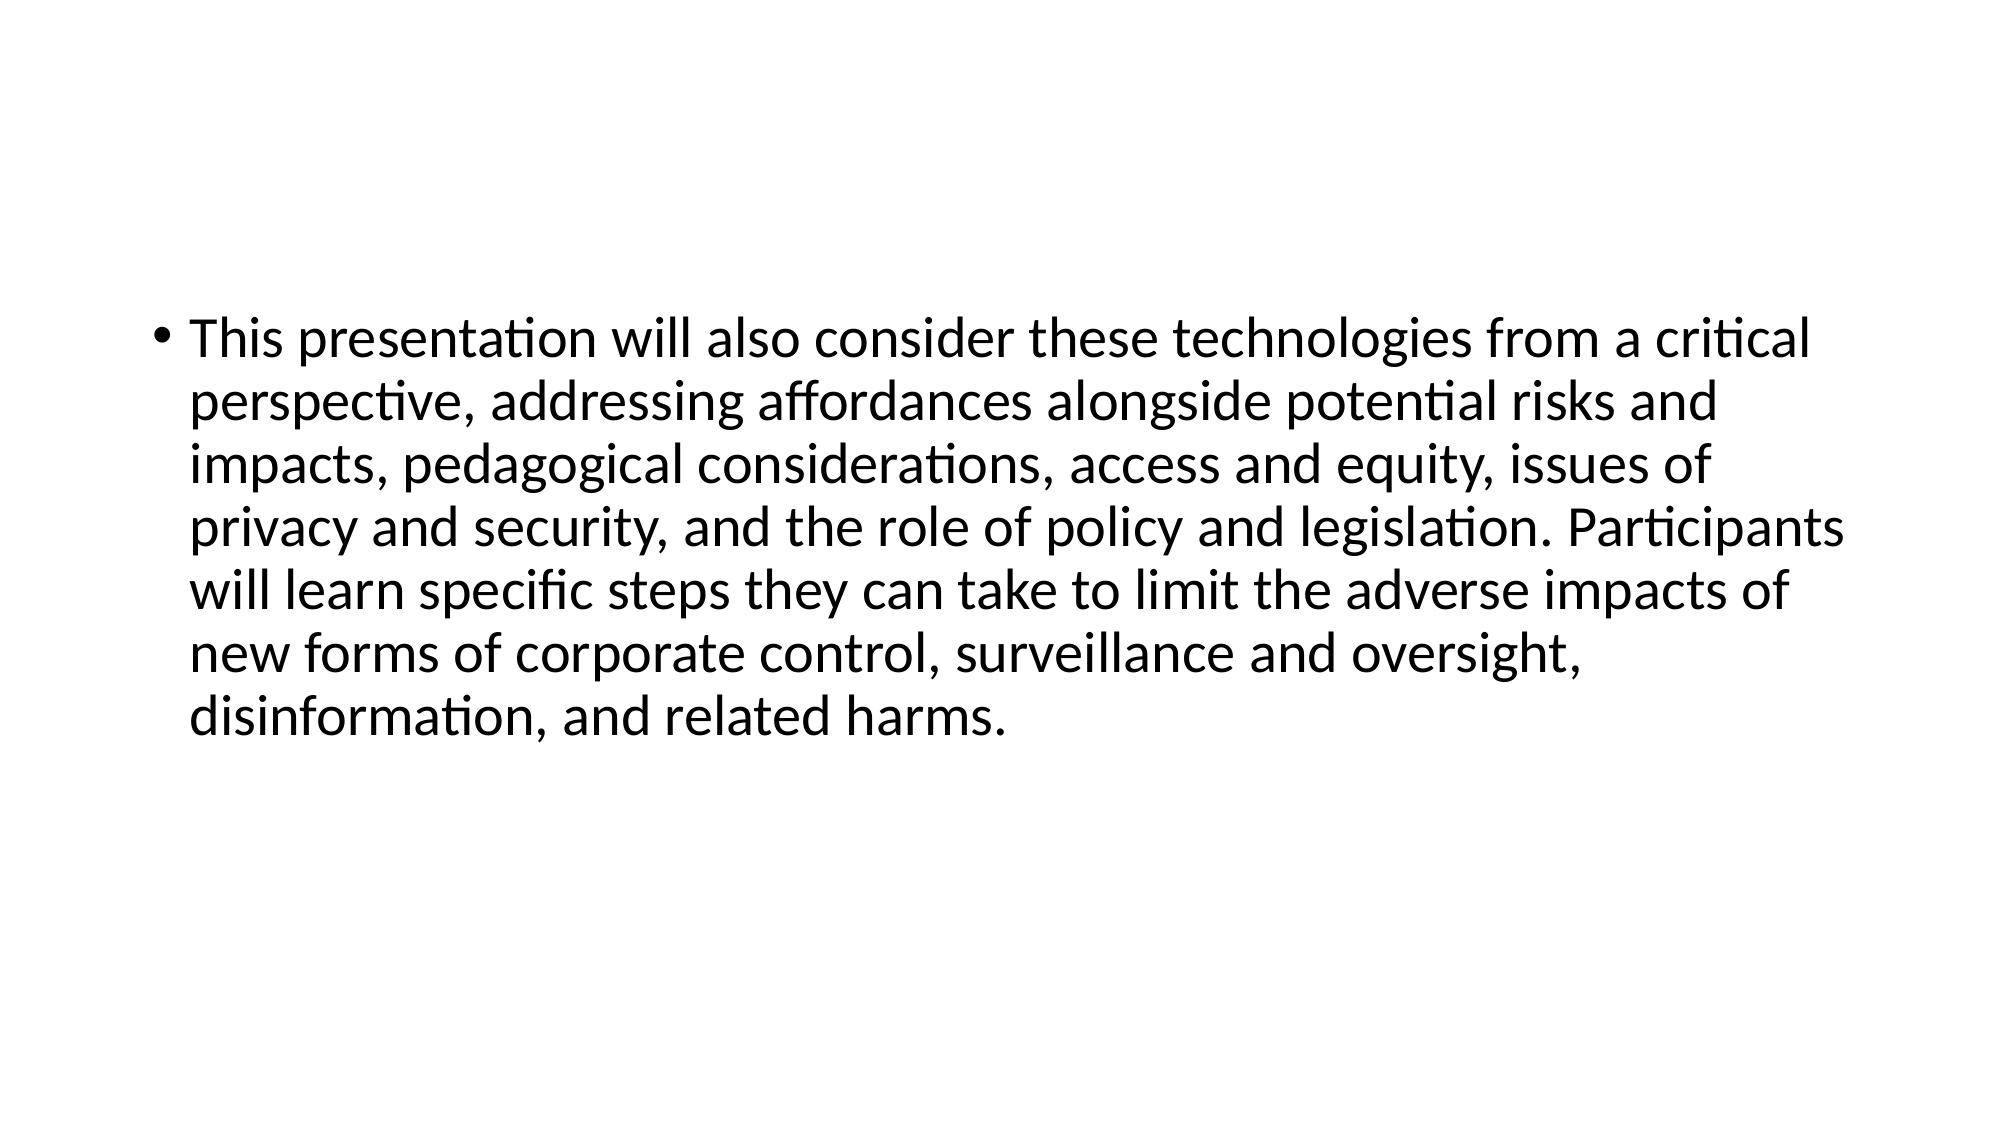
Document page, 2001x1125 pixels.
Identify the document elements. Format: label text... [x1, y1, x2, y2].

list This presentation will also consider these technologies from a critical perspective, addressing affordances alongside potential risks and impacts, pedagogical considerations, access and equity, issues of privacy and security, and the role of policy and legislation. Participants will learn specific steps they can take to limit the adverse impacts of new forms of corporate control, surveillance and oversight, disinformation, and related harms. [137, 299, 1863, 1014]
